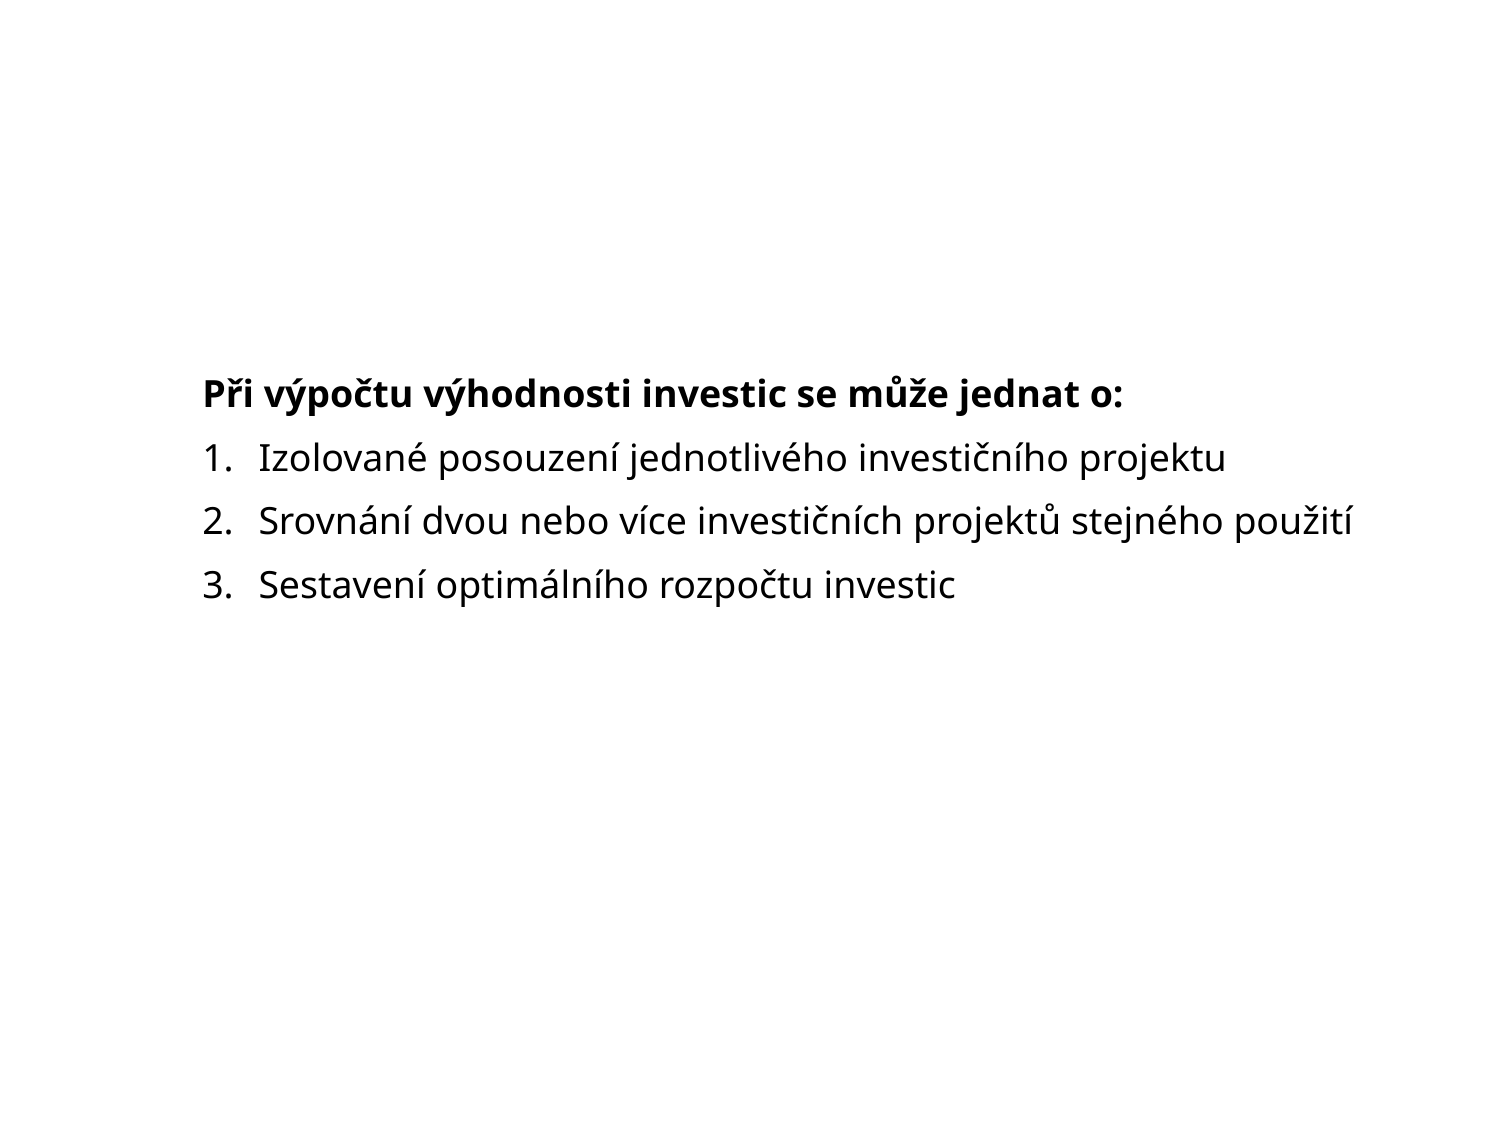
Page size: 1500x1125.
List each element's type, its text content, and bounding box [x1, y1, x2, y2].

text_box Při výpočtu výhodnosti investic se může jednat o: Izolované posouzení jednotlivého investičního projektu Srovnání dvou nebo více investičních projektů stejného použití Sestavení optimálního rozpočtu investic [187, 362, 1450, 614]
